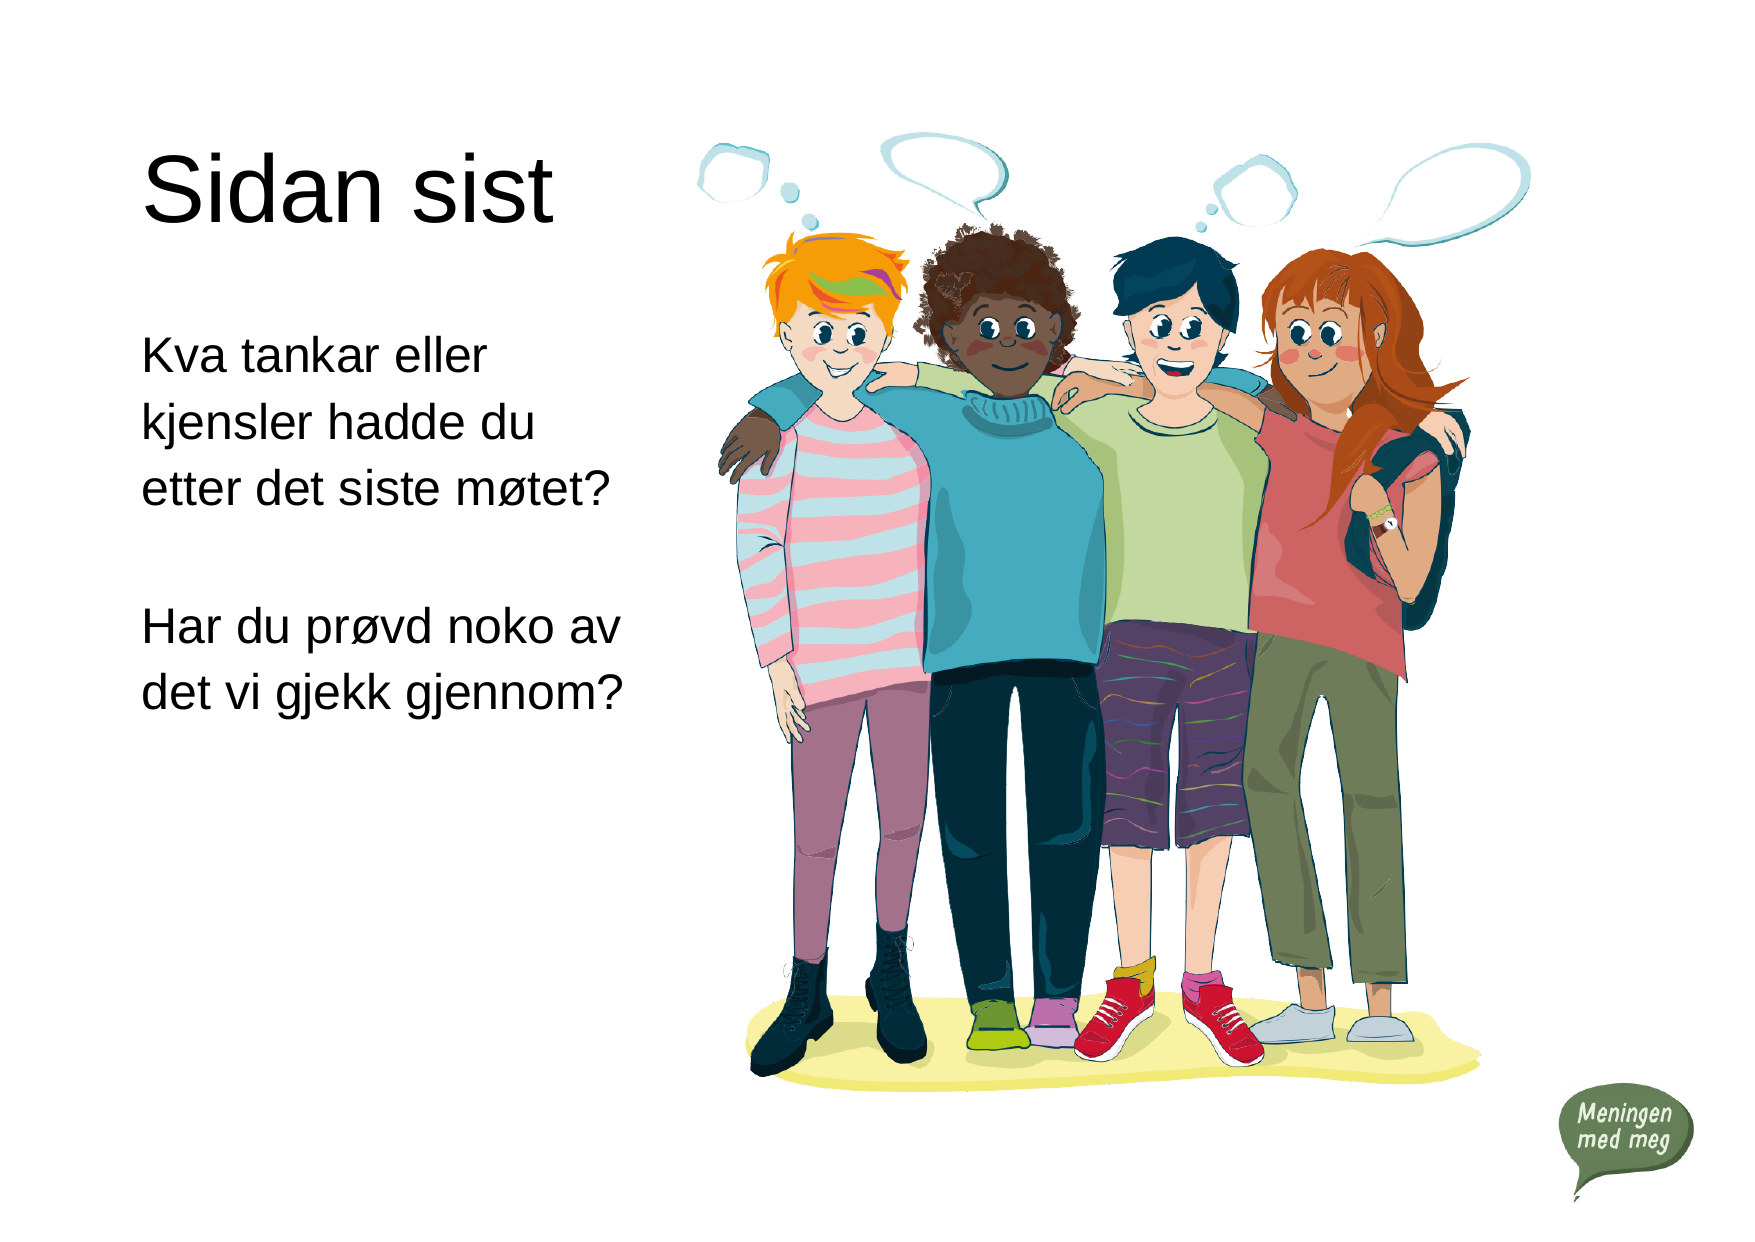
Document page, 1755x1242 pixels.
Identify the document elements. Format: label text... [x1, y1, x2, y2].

picture [697, 132, 1531, 1093]
picture [1558, 1081, 1694, 1203]
title Sidan sist [139, 124, 645, 313]
text_box Kva tankar eller kjensler hadde du etter det siste møtet? Har du prøvd noko av det vi gjekk gjennom? [139, 313, 645, 720]
